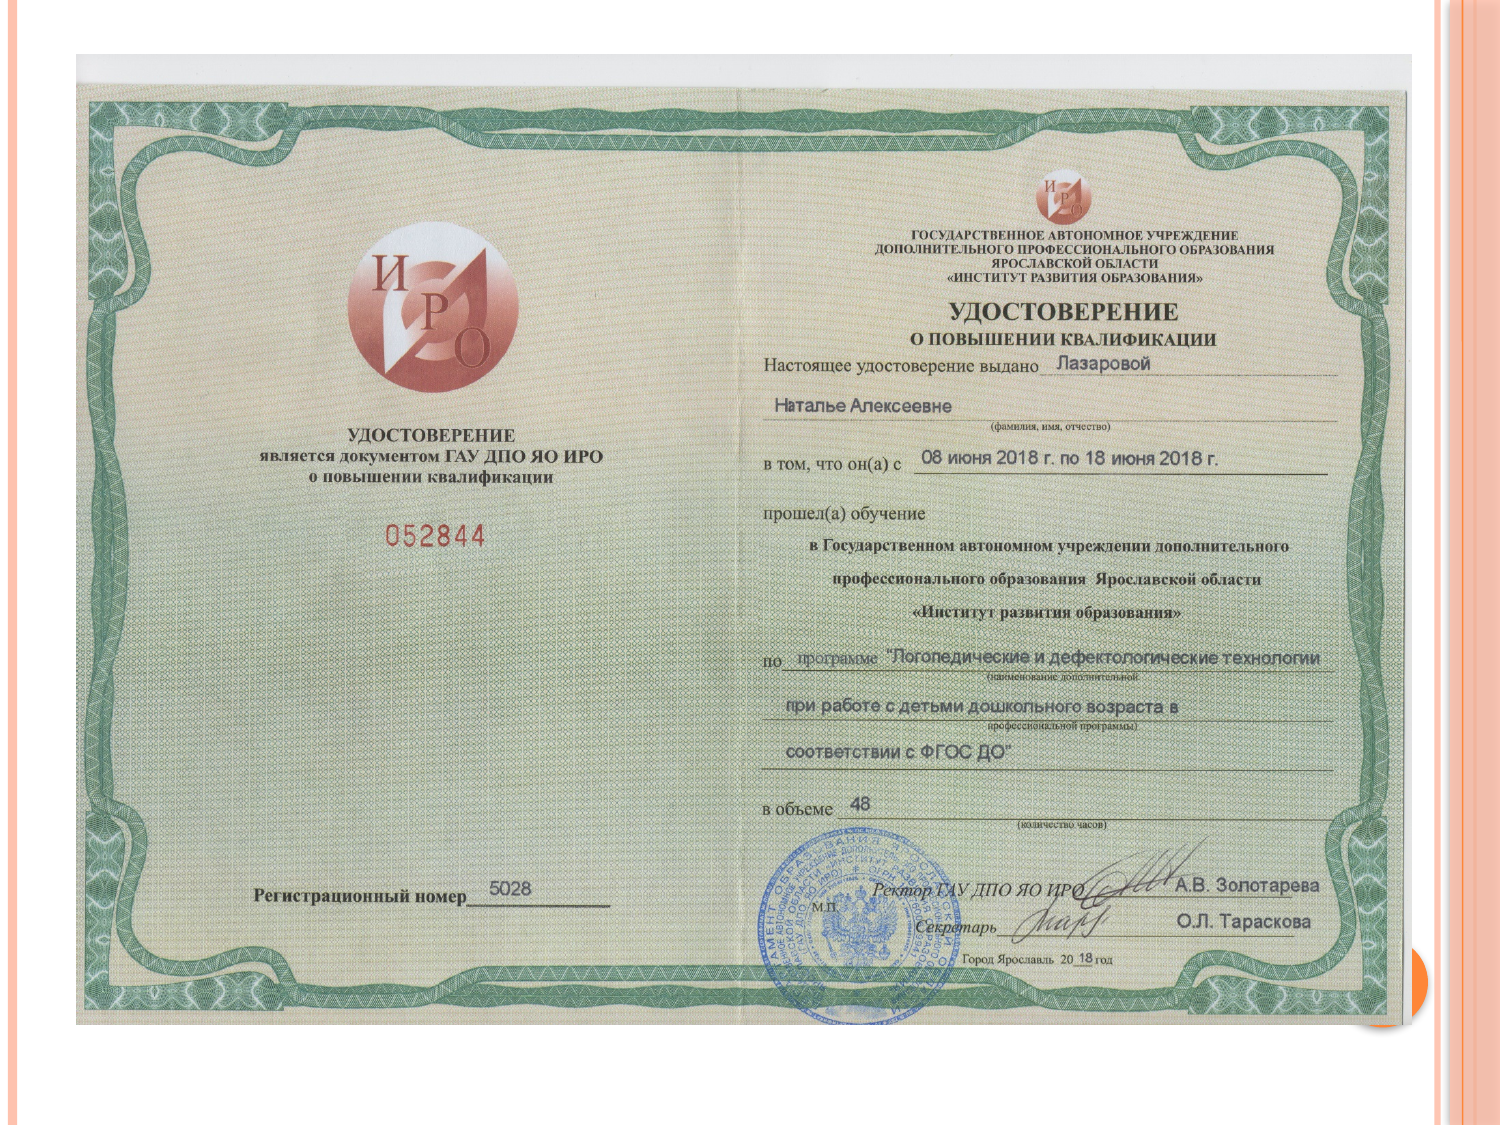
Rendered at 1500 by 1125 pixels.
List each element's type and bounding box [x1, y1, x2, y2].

picture [76, 54, 1413, 1026]
